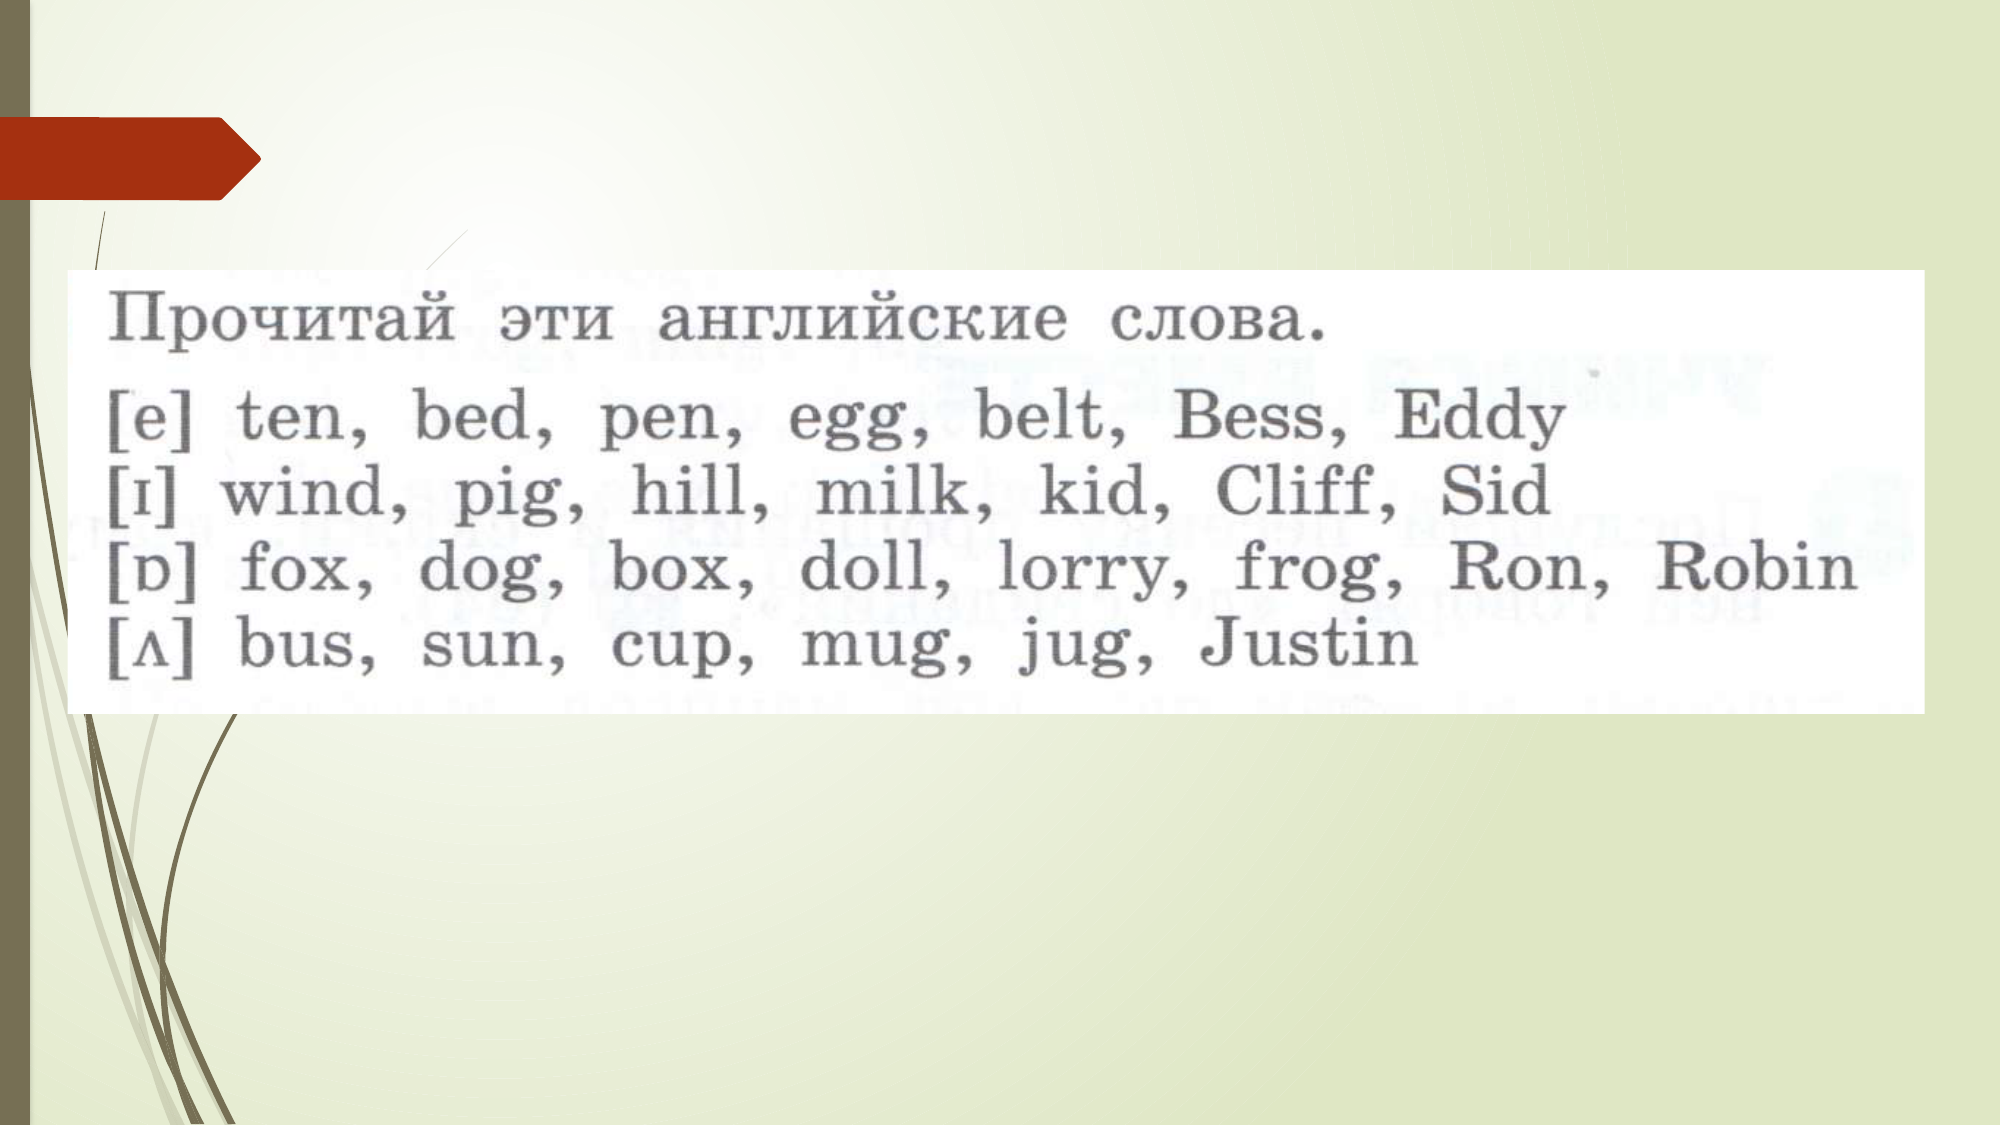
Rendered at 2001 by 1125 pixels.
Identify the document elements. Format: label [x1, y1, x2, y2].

picture [67, 270, 1925, 715]
